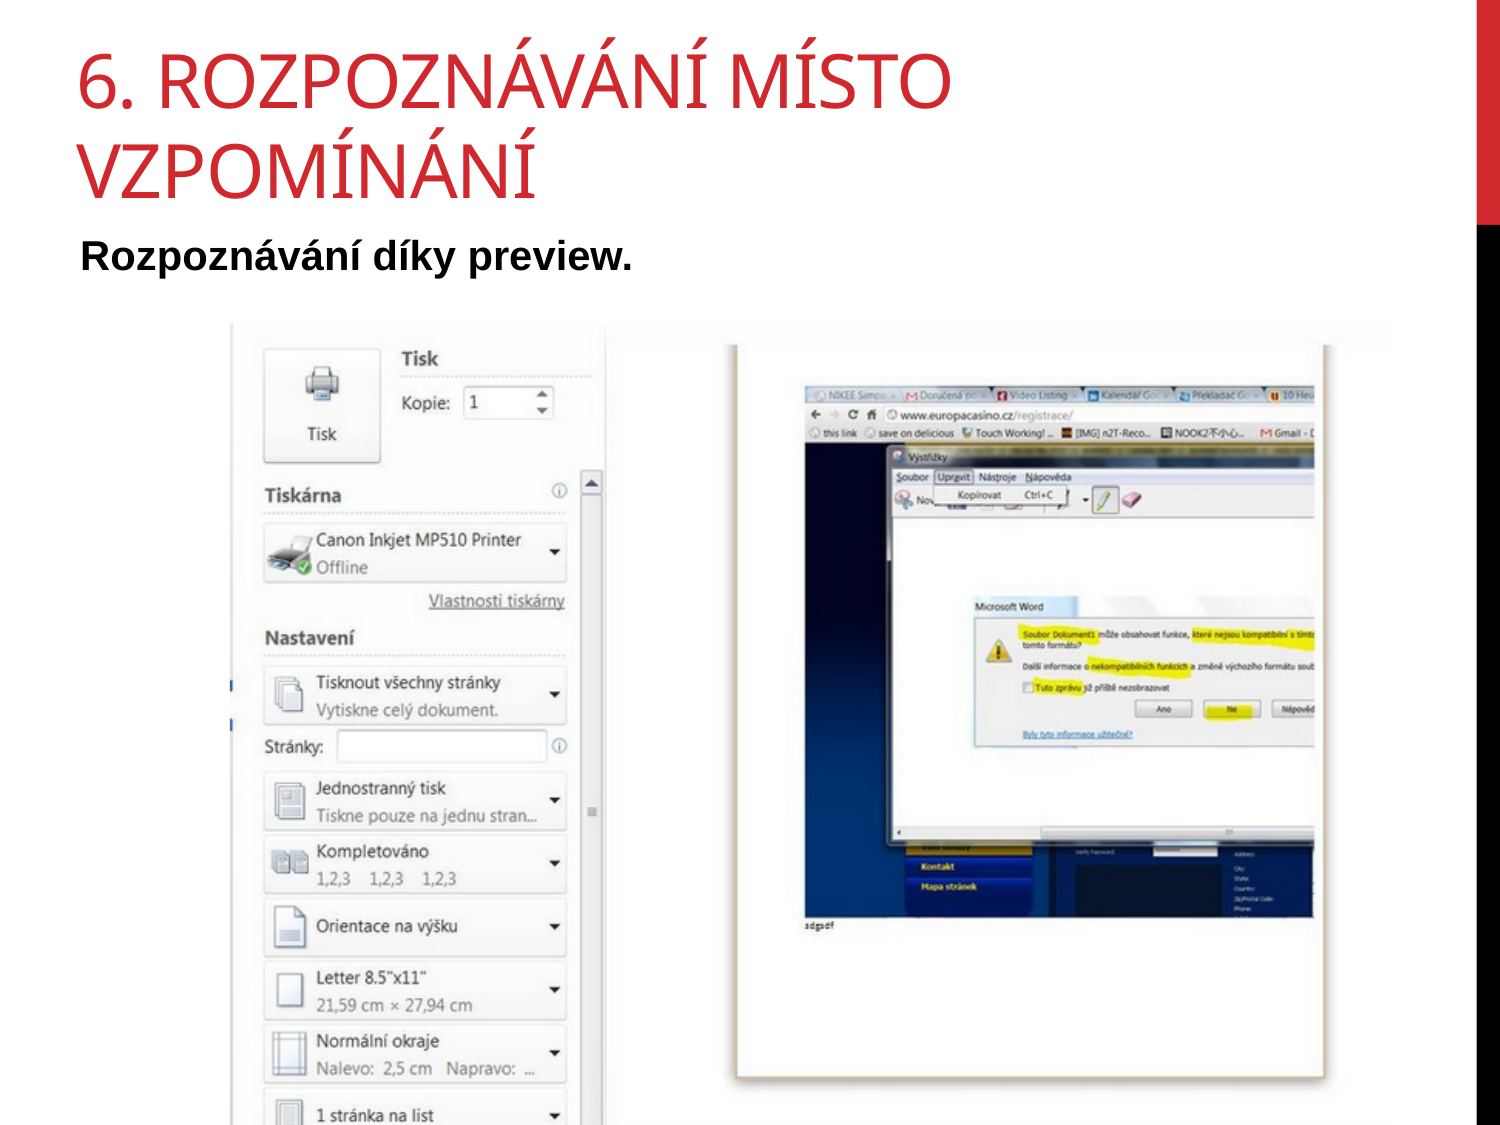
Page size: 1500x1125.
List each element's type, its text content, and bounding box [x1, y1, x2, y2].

list Rozpoznávání díky preview. [65, 221, 1316, 983]
title 6. Rozpoznávání místo vzpomínání [61, 0, 1316, 222]
picture [217, 313, 1390, 1125]
